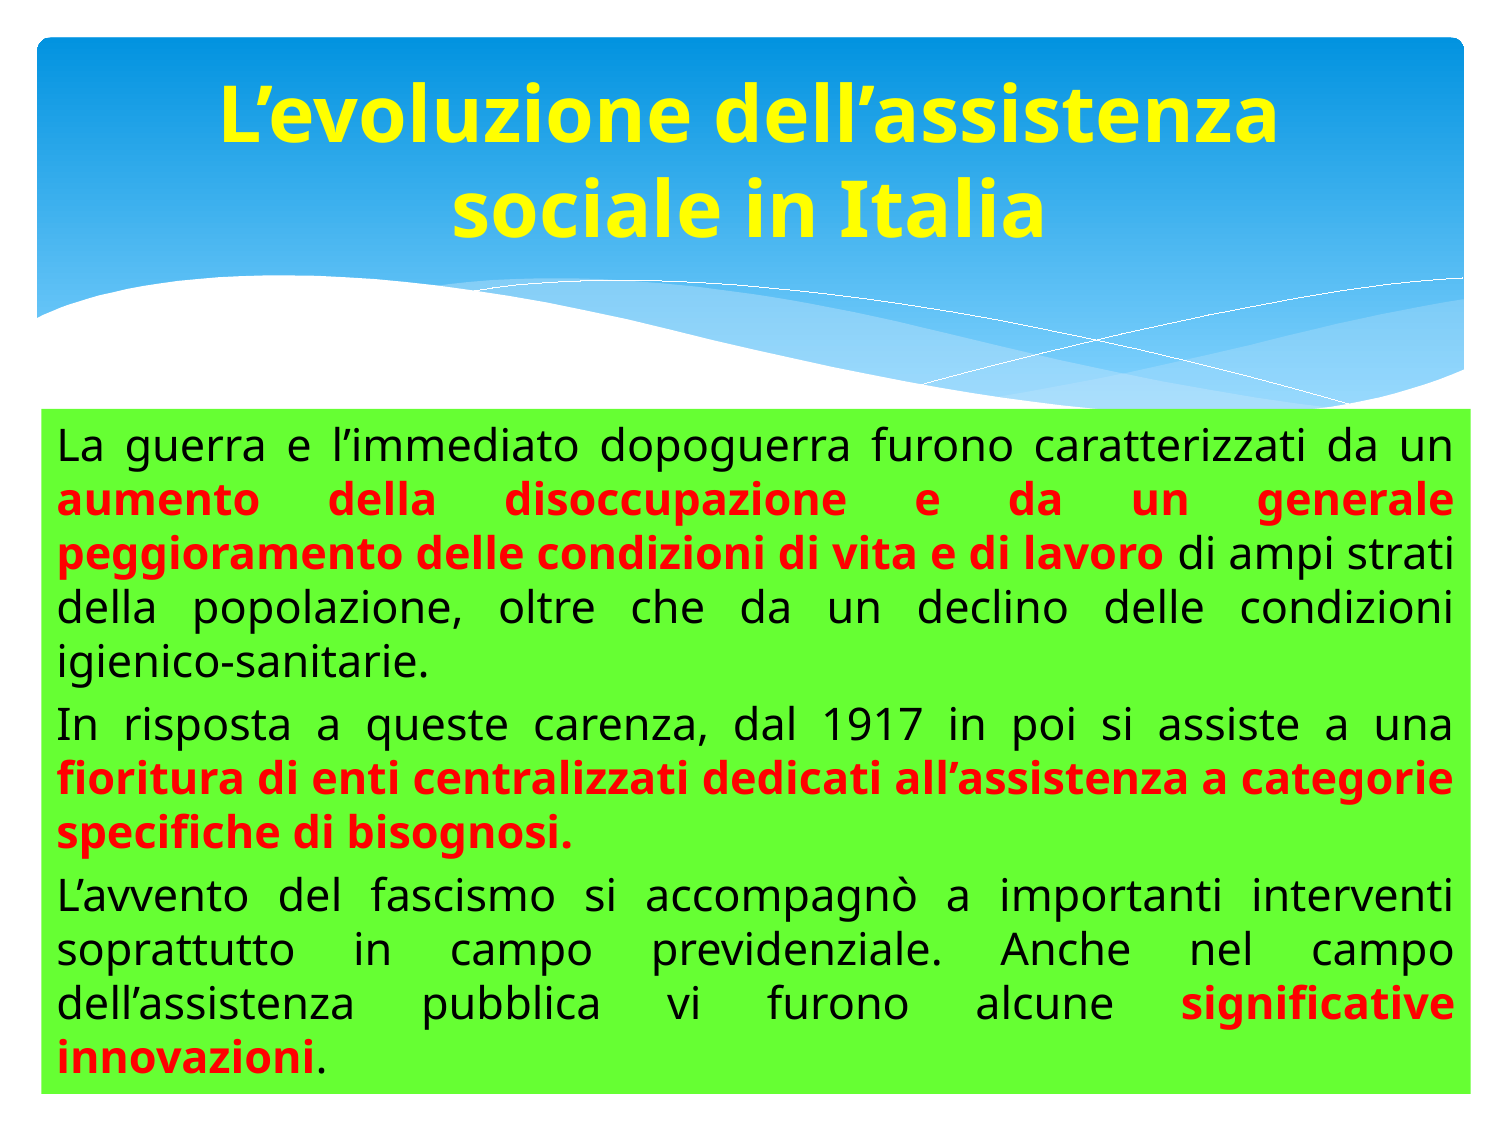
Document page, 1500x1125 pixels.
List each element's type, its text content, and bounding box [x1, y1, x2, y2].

title L’evoluzione dell’assistenza sociale in Italia [75, 55, 1425, 261]
list La guerra e l’immediato dopoguerra furono caratterizzati da un aumento della disoccupazione e da un generale peggioramento delle condizioni di vita e di lavoro di ampi strati della popolazione, oltre che da un declino delle condizioni igienico-sanitarie. In risposta a queste carenza, dal 1917 in poi si assiste a una fioritura di enti centralizzati dedicati all’assistenza a categorie specifiche di bisognosi. L’avvento del fascismo si accompagnò a importanti interventi soprattutto in campo previdenziale. Anche nel campo dell’assistenza pubblica vi furono alcune significative innovazioni. [41, 408, 1471, 1094]
